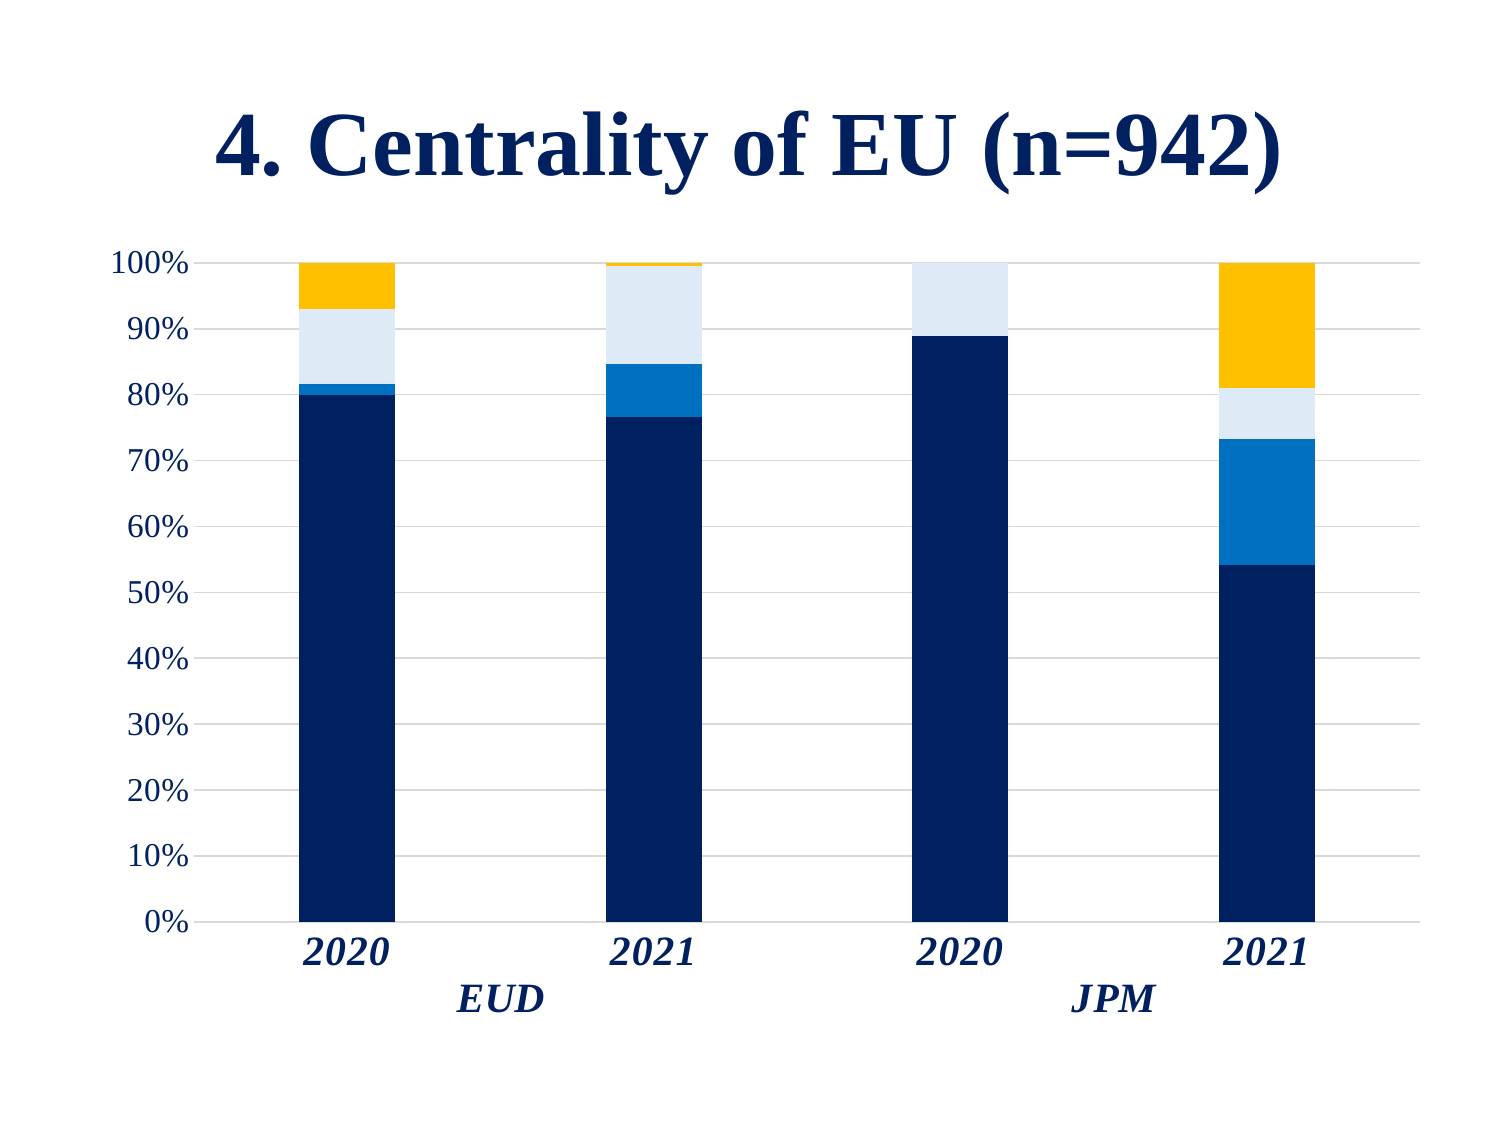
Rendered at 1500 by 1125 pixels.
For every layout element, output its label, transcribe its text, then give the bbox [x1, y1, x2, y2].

title 4. Centrality of EU (n=942) [103, 86, 1397, 206]
chart [63, 206, 1437, 1076]
